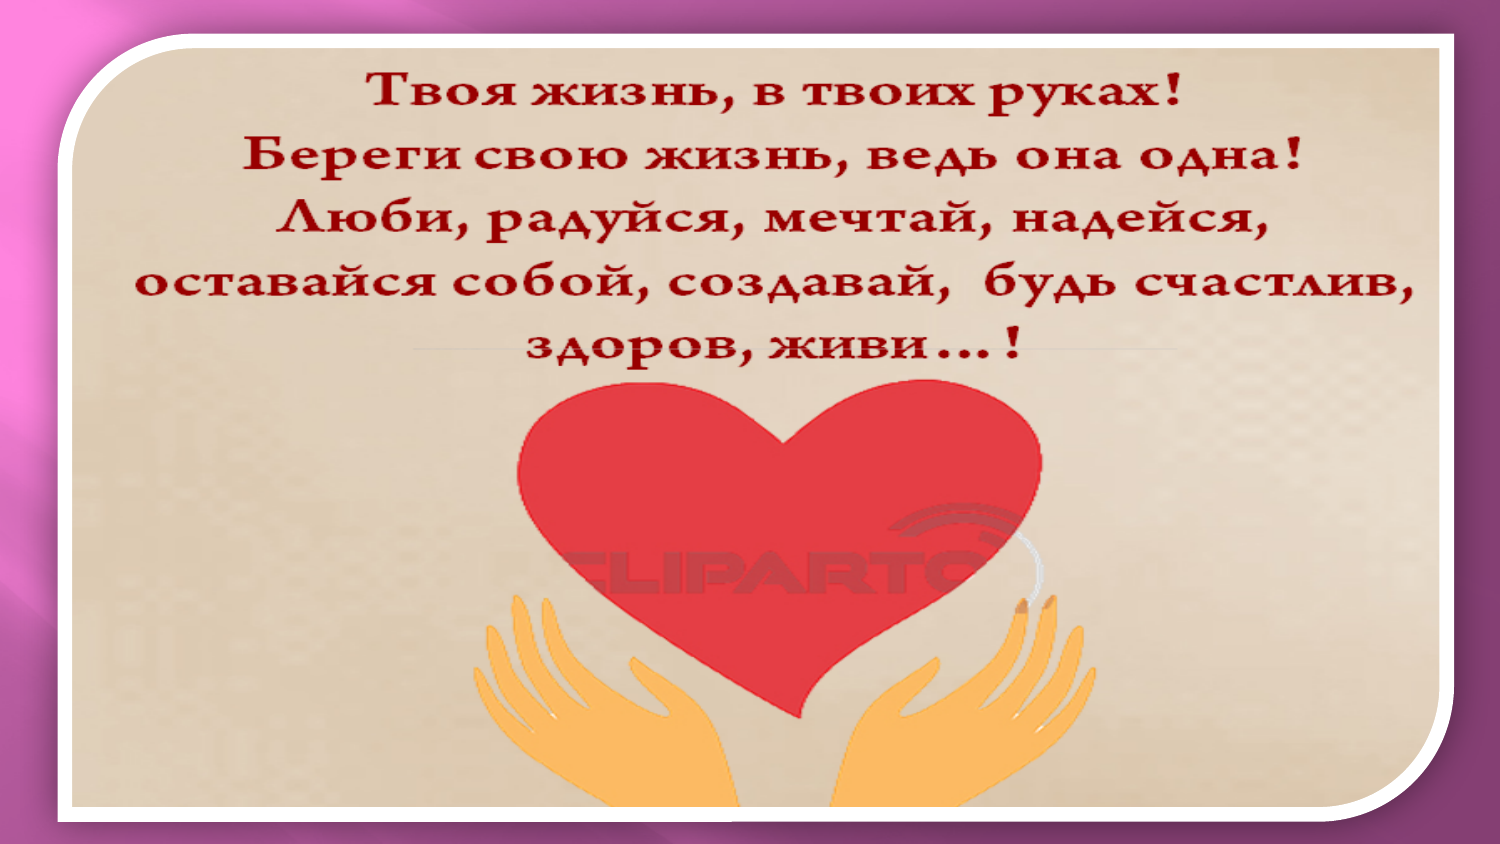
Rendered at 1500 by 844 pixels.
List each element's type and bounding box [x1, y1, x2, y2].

picture [64, 40, 1447, 815]
